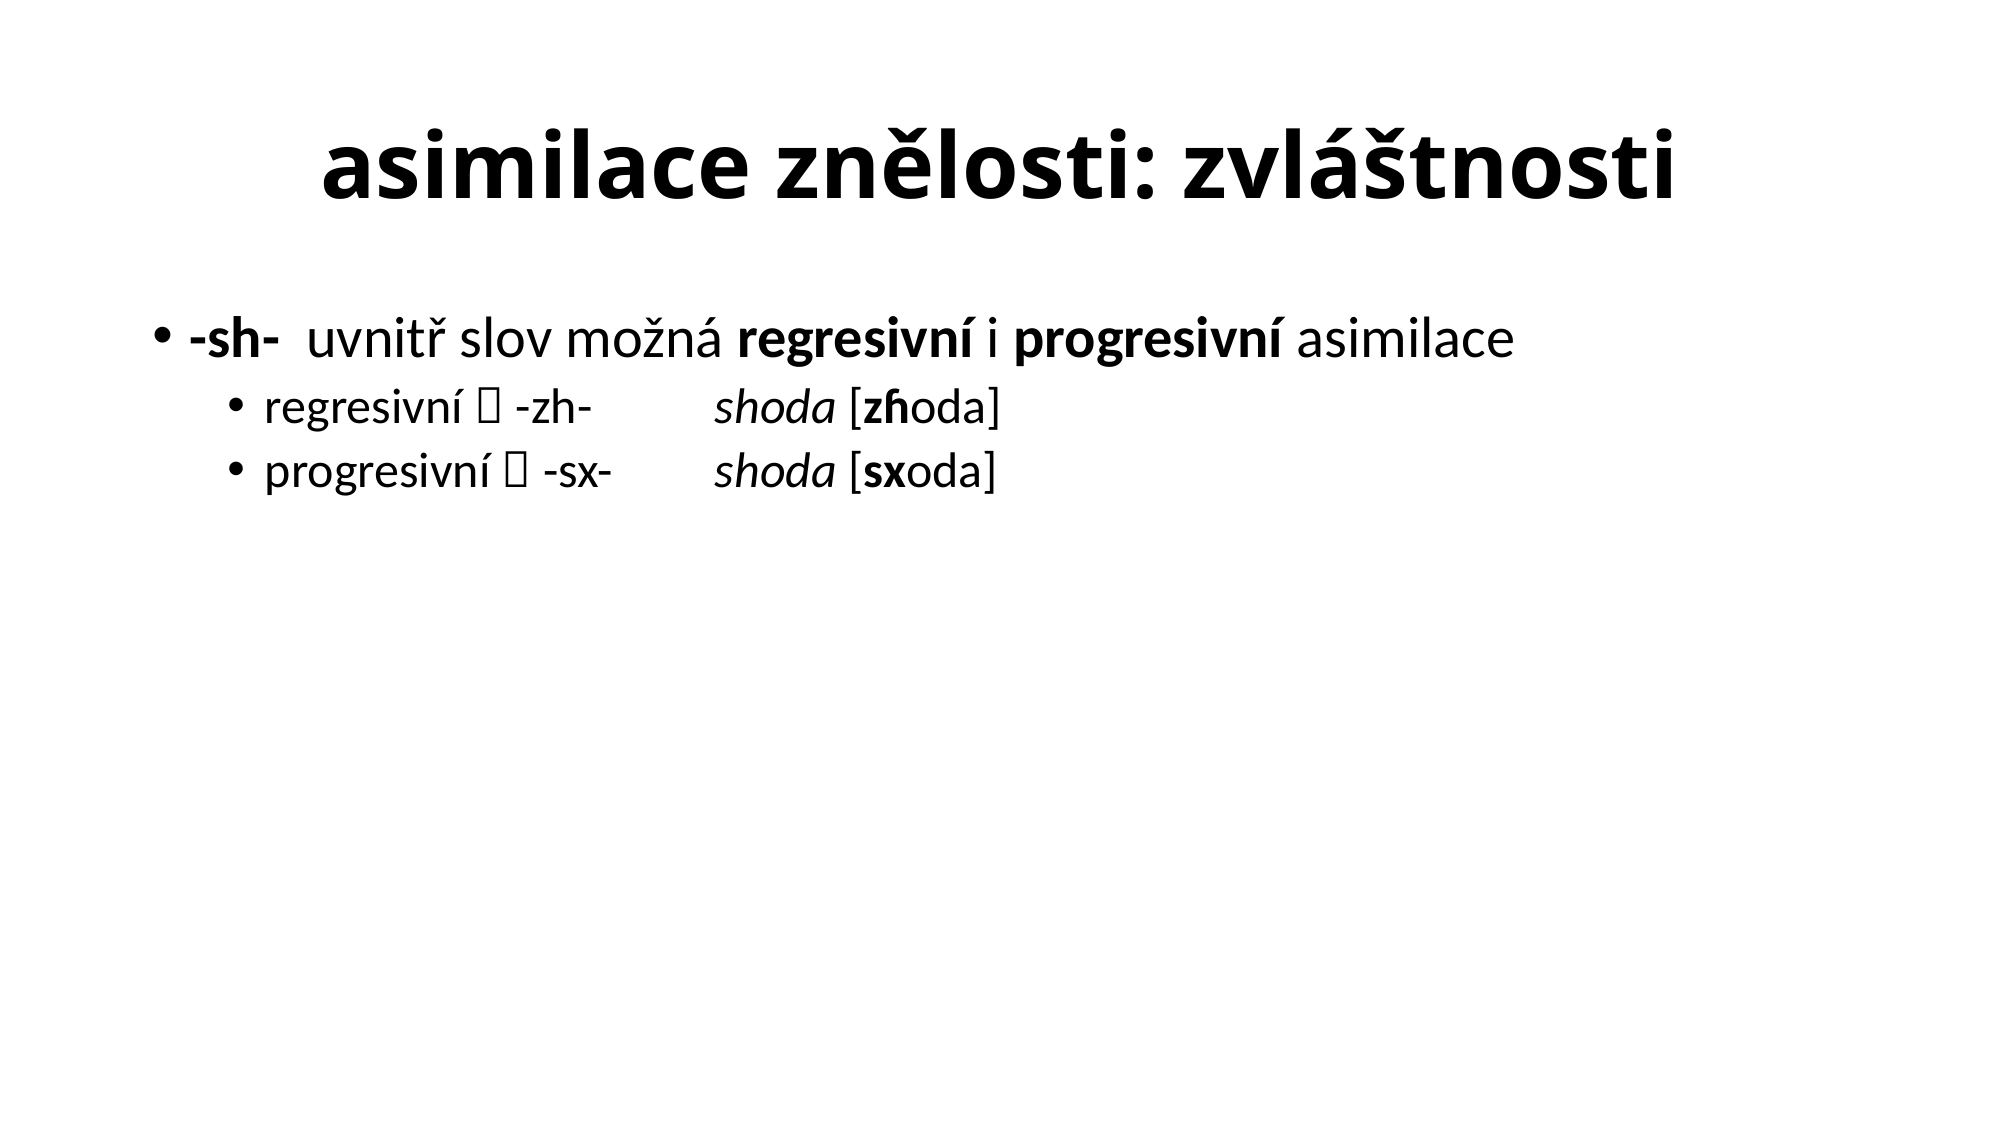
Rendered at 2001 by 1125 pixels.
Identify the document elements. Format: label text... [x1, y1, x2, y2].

list -sh- uvnitř slov možná regresivní i progresivní asimilace regresivní  -zh- shoda [zɦoda] progresivní  -sx- shoda [sxoda] [137, 299, 1912, 1093]
title asimilace znělosti: zvláštnosti [137, 59, 1863, 278]
